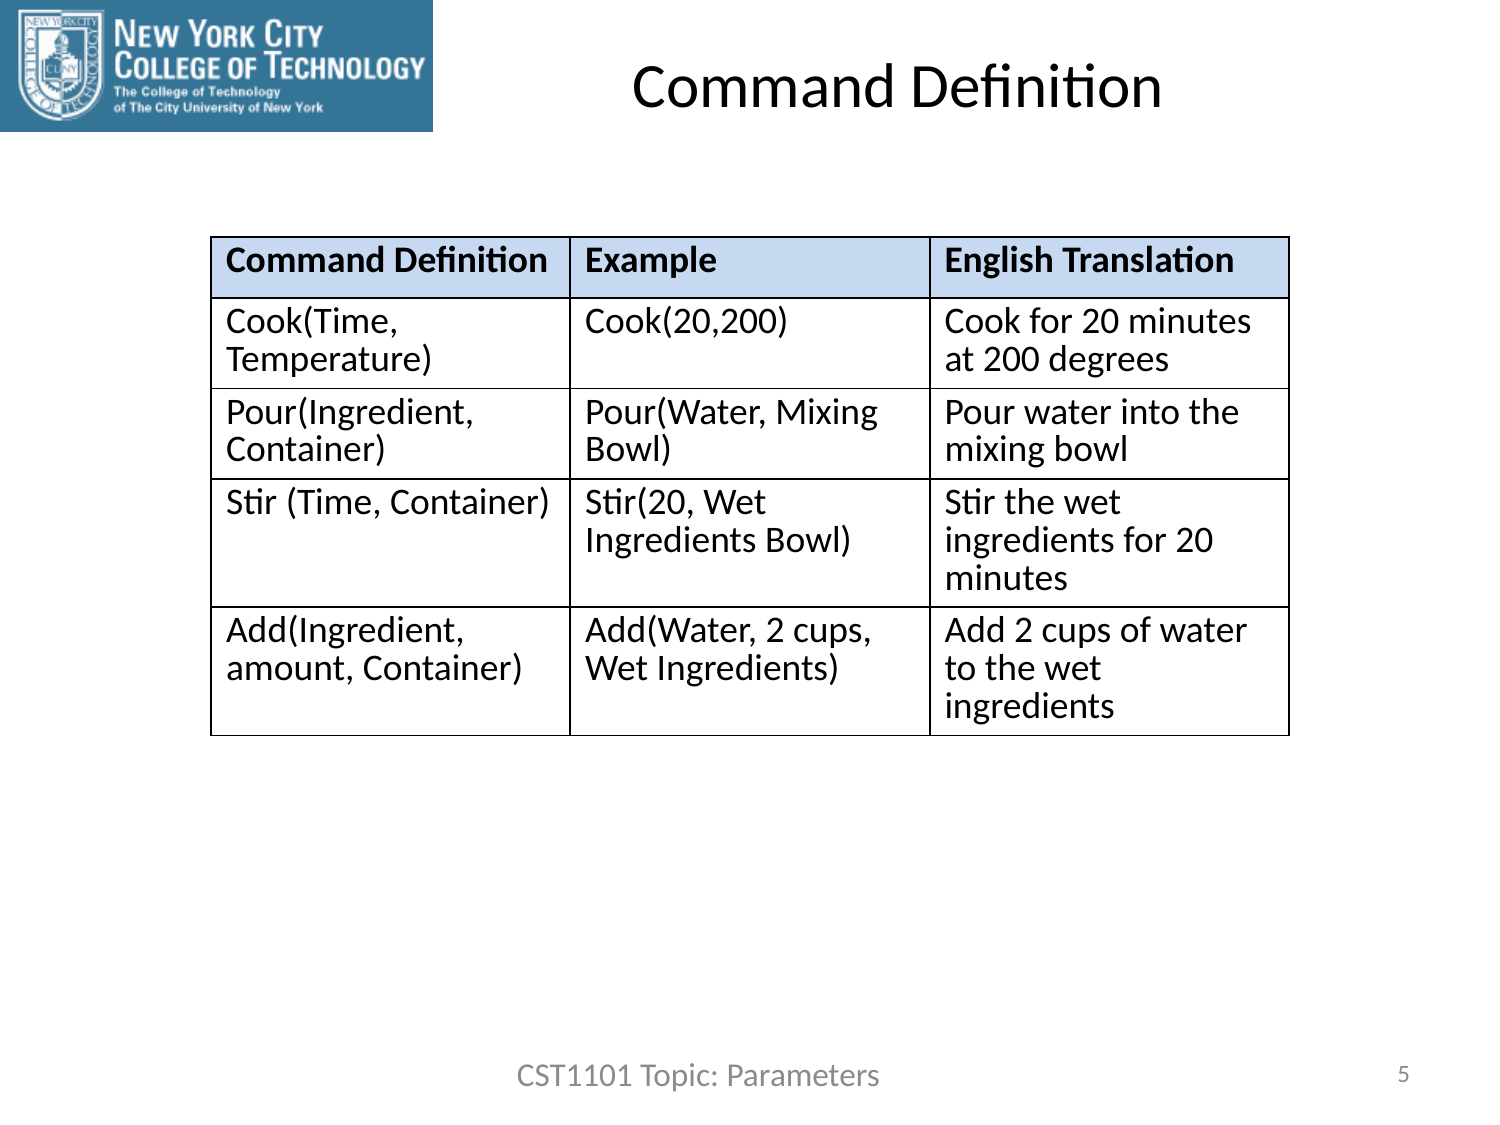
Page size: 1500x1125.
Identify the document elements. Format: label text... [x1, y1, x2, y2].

table_cell Stir (Time, Container) [212, 480, 569, 606]
picture [0, 0, 433, 132]
table_header Command Definition [212, 238, 569, 297]
table_cell Add 2 cups of water to the wet ingredients [931, 608, 1288, 735]
table_cell Pour(Water, Mixing Bowl) [571, 389, 929, 478]
table_cell Stir the wet ingredients for 20 minutes [931, 480, 1288, 606]
slide_number 5 [1074, 1042, 1425, 1103]
table_cell Cook(20,200) [571, 299, 929, 388]
table_cell Stir(20, Wet Ingredients Bowl) [571, 480, 929, 606]
table_header English Translation [931, 238, 1288, 297]
table_cell Add(Water, 2 cups, Wet Ingredients) [571, 608, 929, 735]
table_cell Cook(Time, Temperature) [212, 299, 569, 388]
table_cell Add(Ingredient, amount, Container) [212, 608, 569, 735]
table_cell Cook for 20 minutes at 200 degrees [931, 299, 1288, 388]
table_header Example [571, 238, 929, 297]
title Command Definition [474, 36, 1322, 129]
footer CST1101 Topic: Parameters [409, 1042, 988, 1103]
table_cell Pour water into the mixing bowl [931, 389, 1288, 478]
table_cell Pour(Ingredient, Container) [212, 389, 569, 478]
